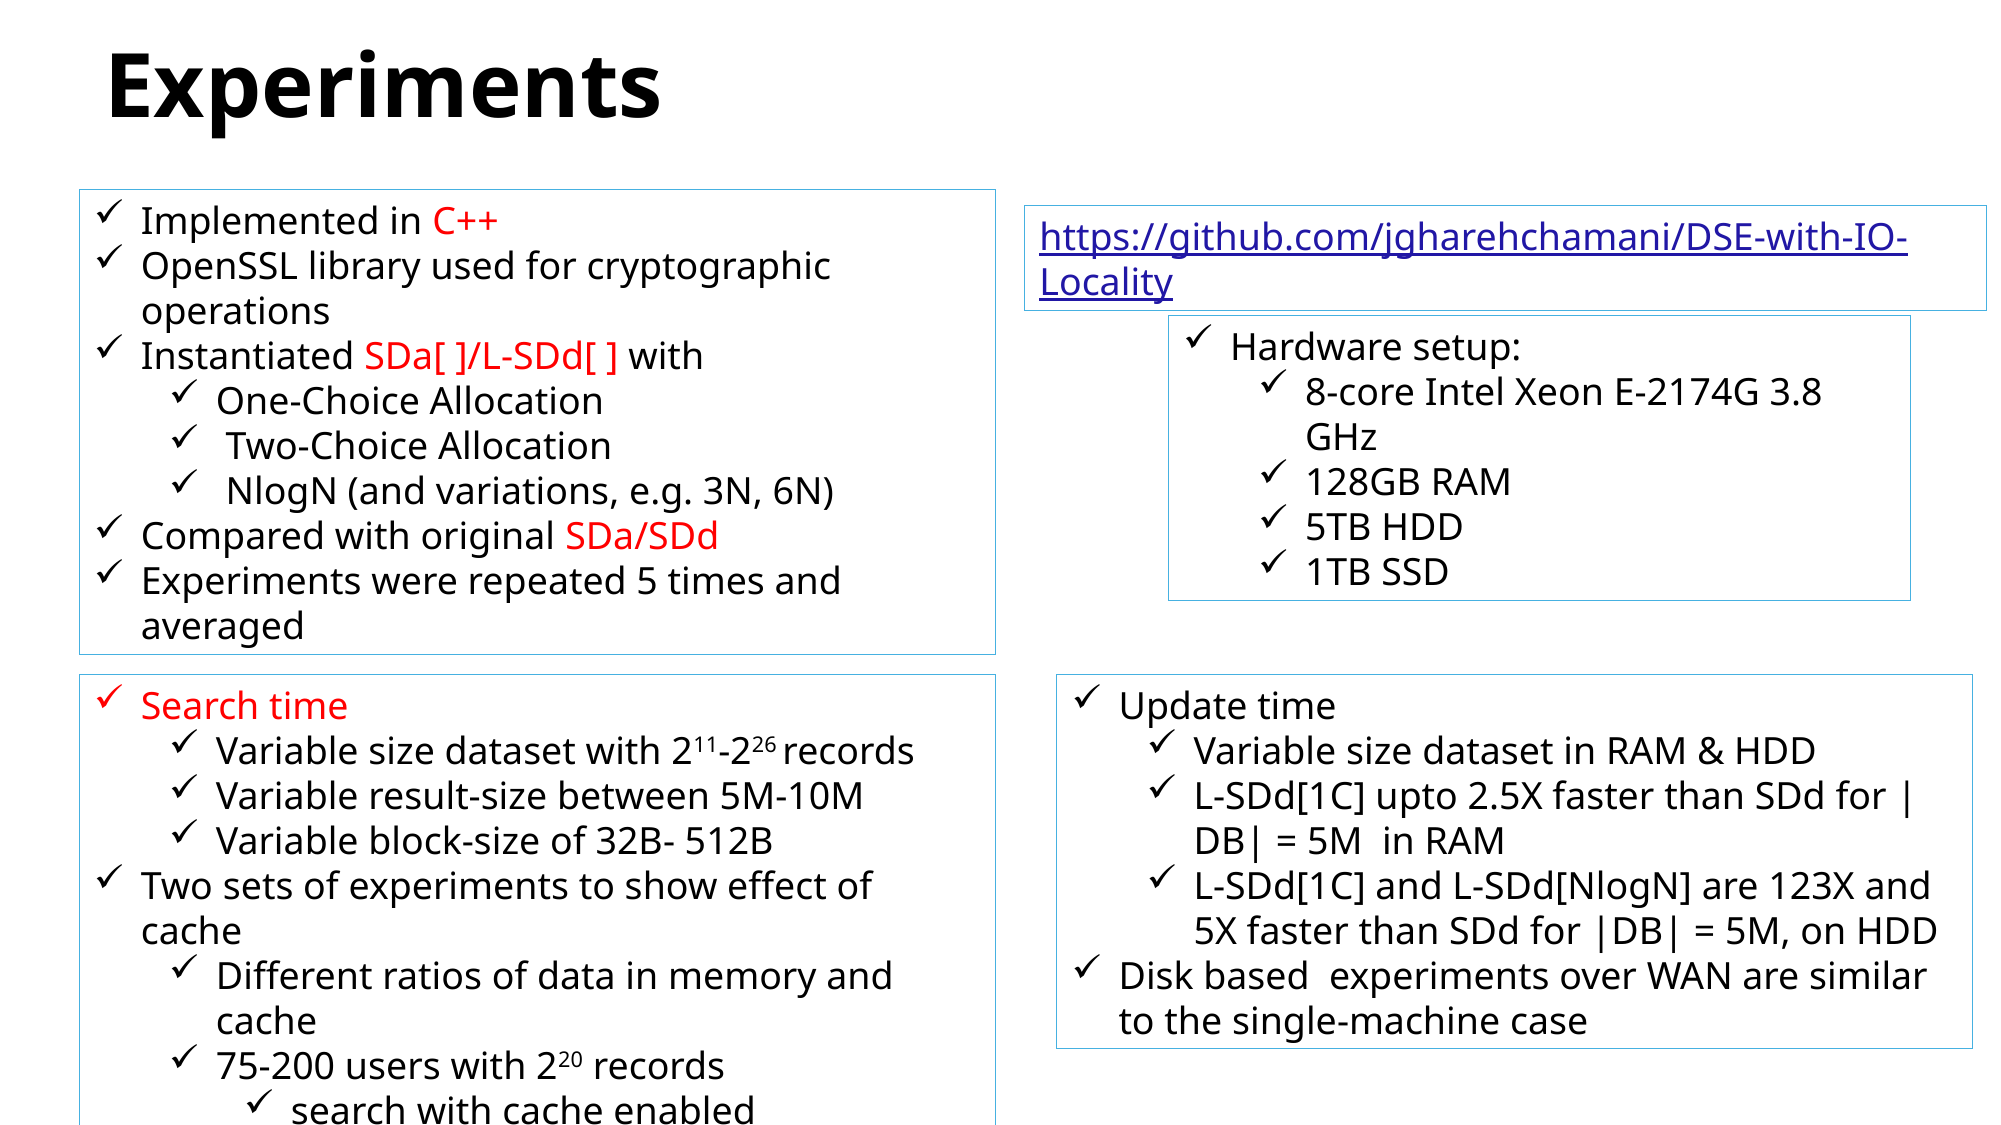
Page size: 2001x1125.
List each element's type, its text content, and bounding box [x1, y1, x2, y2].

text_box https://github.com/jgharehchamani/DSE-with-IO-Locality [1024, 205, 1987, 311]
text_box Implemented in C++ OpenSSL library used for cryptographic operations Instantiated SDa[ ]/L-SDd[ ] with One-Choice Allocation Two-Choice Allocation NlogN (and variations, e.g. 3N, 6N) Compared with original SDa/SDd Experiments were repeated 5 times and averaged [79, 189, 996, 655]
text_box Experiments [89, 32, 1815, 144]
text_box Update time Variable size dataset in RAM & HDD L-SDd[1C] upto 2.5X faster than SDd for |DB| = 5M in RAM L-SDd[1C] and L-SDd[NlogN] are 123X and 5X faster than SDd for |DB| = 5M, on HDD Disk based experiments over WAN are similar to the single-machine case [1056, 674, 1973, 1049]
text_box Search time Variable size dataset with 211-226 records Variable result-size between 5M-10M Variable block-size of 32B- 512B Two sets of experiments to show effect of cache Different ratios of data in memory and cache 75-200 users with 220 records search with cache enabled [79, 674, 996, 1125]
text_box Hardware setup: 8-core Intel Xeon E-2174G 3.8 GHz 128GB RAM 5TB HDD 1TB SSD [1168, 315, 1911, 601]
